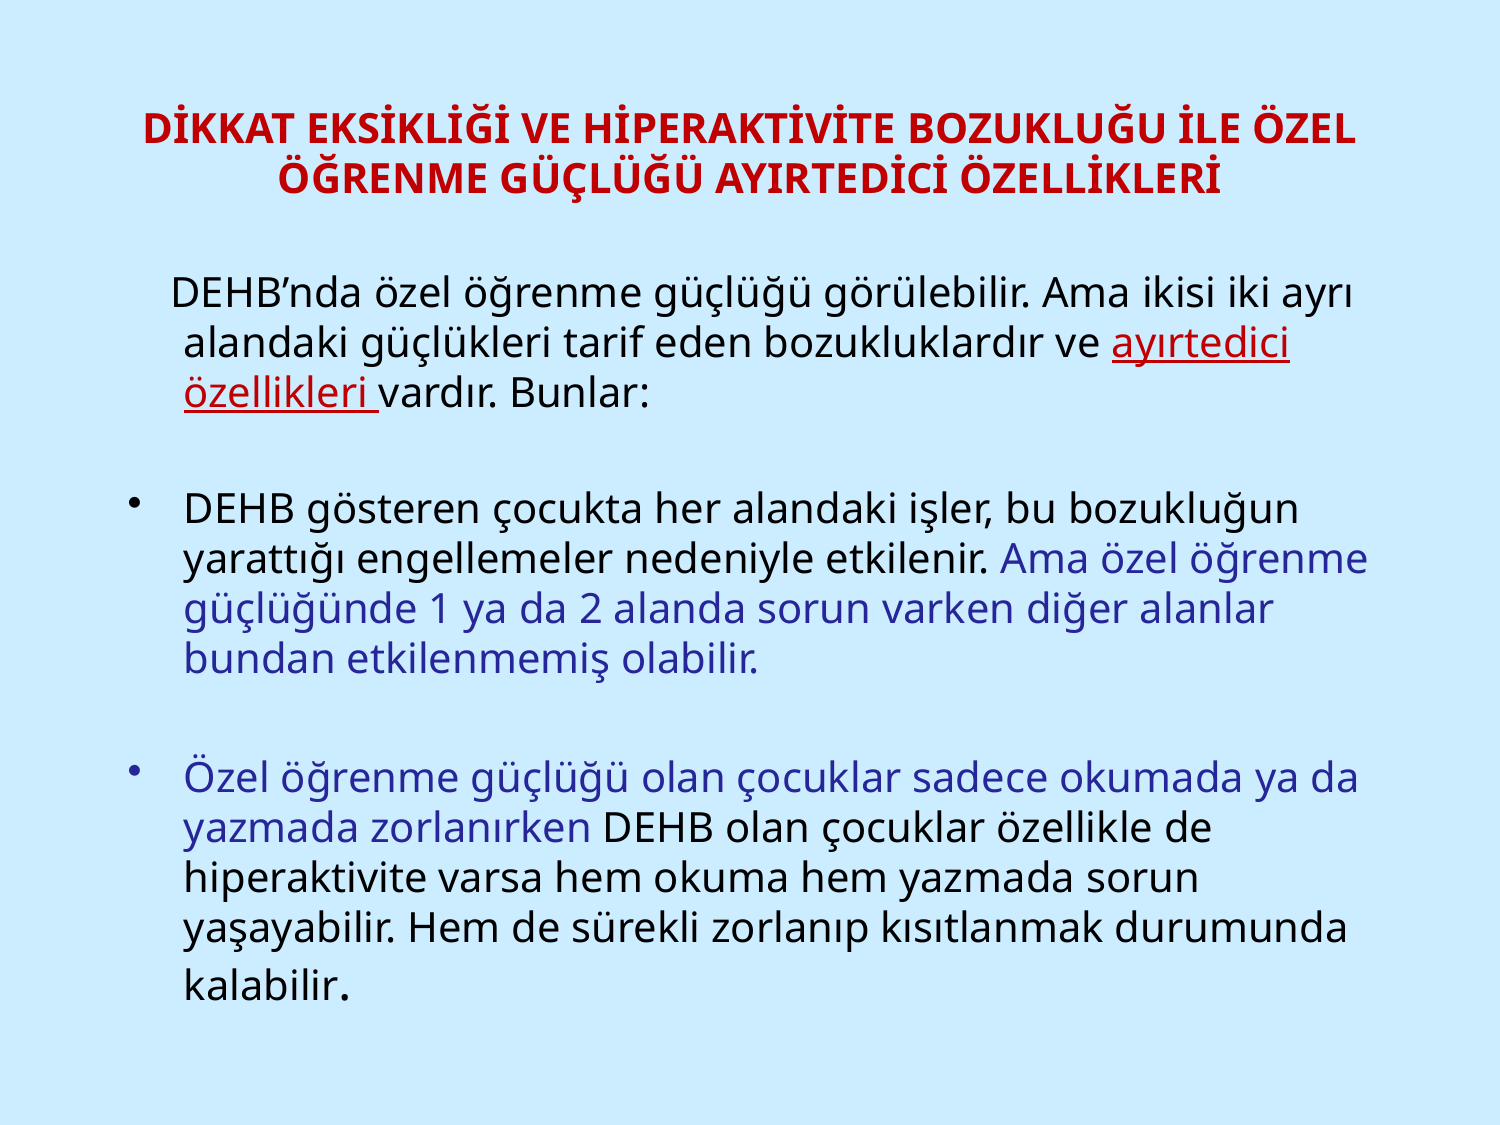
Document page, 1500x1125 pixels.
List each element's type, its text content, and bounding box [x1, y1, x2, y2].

list DEHB’nda özel öğrenme güçlüğü görülebilir. Ama ikisi iki ayrı alandaki güçlükleri tarif eden bozukluklardır ve ayırtedici özellikleri vardır. Bunlar: DEHB gösteren çocukta her alandaki işler, bu bozukluğun yarattığı engellemeler nedeniyle etkilenir. Ama özel öğrenme güçlüğünde 1 ya da 2 alanda sorun varken diğer alanlar bundan etkilenmemiş olabilir. Özel öğrenme güçlüğü olan çocuklar sadece okumada ya da yazmada zorlanırken DEHB olan çocuklar özellikle de hiperaktivite varsa hem okuma hem yazmada sorun yaşayabilir. Hem de sürekli zorlanıp kısıtlanmak durumunda kalabilir. [112, 257, 1388, 1001]
title DİKKAT EKSİKLİĞİ VE HİPERAKTİVİTE BOZUKLUĞU İLE ÖZEL ÖĞRENME GÜÇLÜĞÜ AYIRTEDİCİ ÖZELLİKLERİ [112, 58, 1388, 247]
